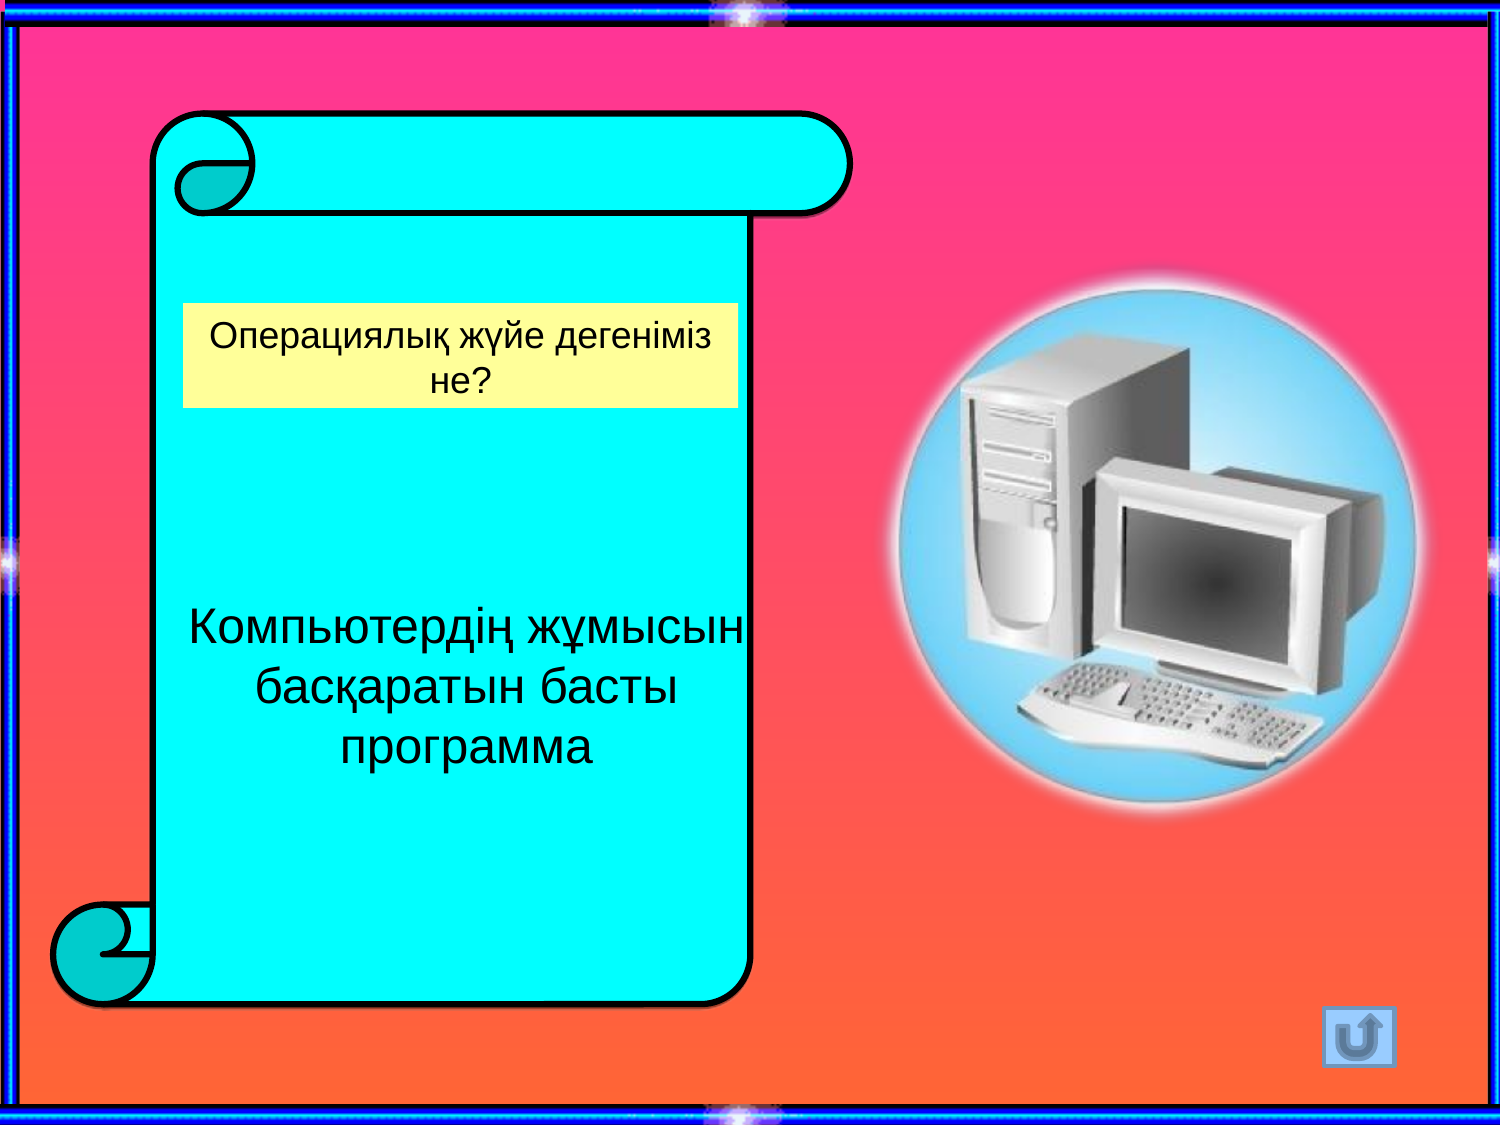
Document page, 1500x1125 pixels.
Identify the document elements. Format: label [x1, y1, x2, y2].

text_box [0, 0, 1500, 1125]
